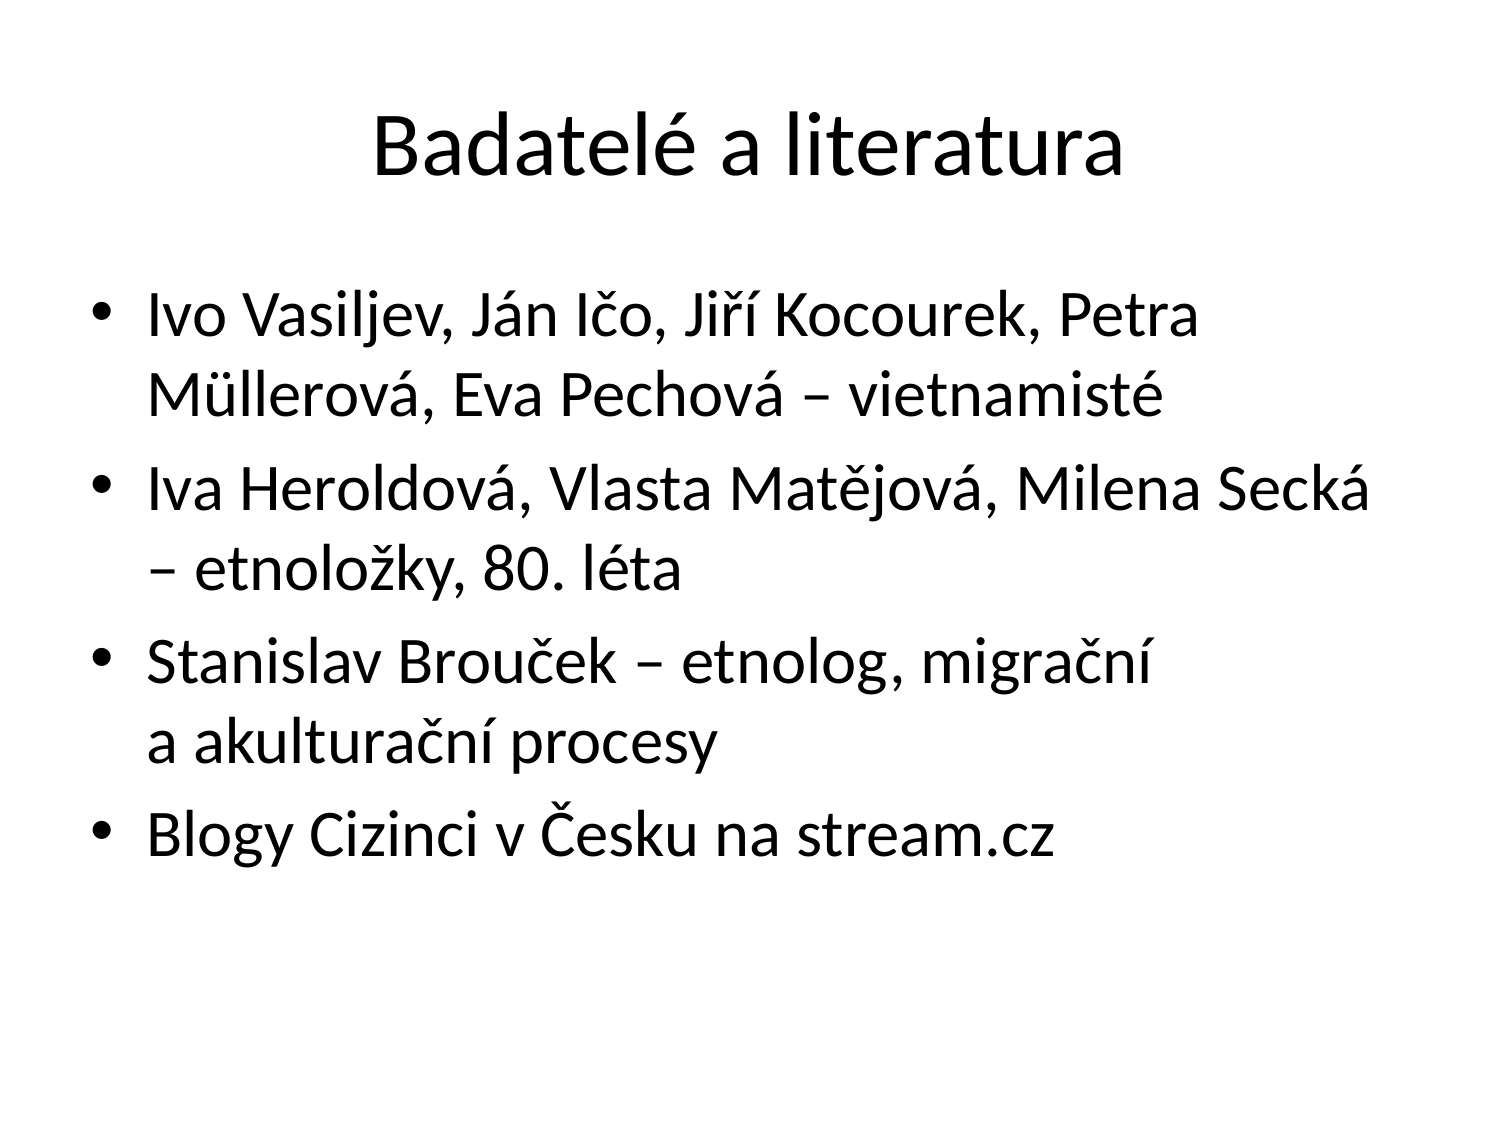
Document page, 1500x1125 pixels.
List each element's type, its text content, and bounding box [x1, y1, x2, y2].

list Ivo Vasiljev, Ján Ičo, Jiří Kocourek, Petra Müllerová, Eva Pechová – vietnamisté Iva Heroldová, Vlasta Matějová, Milena Secká – etnoložky, 80. léta Stanislav Brouček – etnolog, migrační a akulturační procesy Blogy Cizinci v Česku na stream.cz [75, 262, 1425, 1005]
title Badatelé a literatura [75, 45, 1425, 233]
